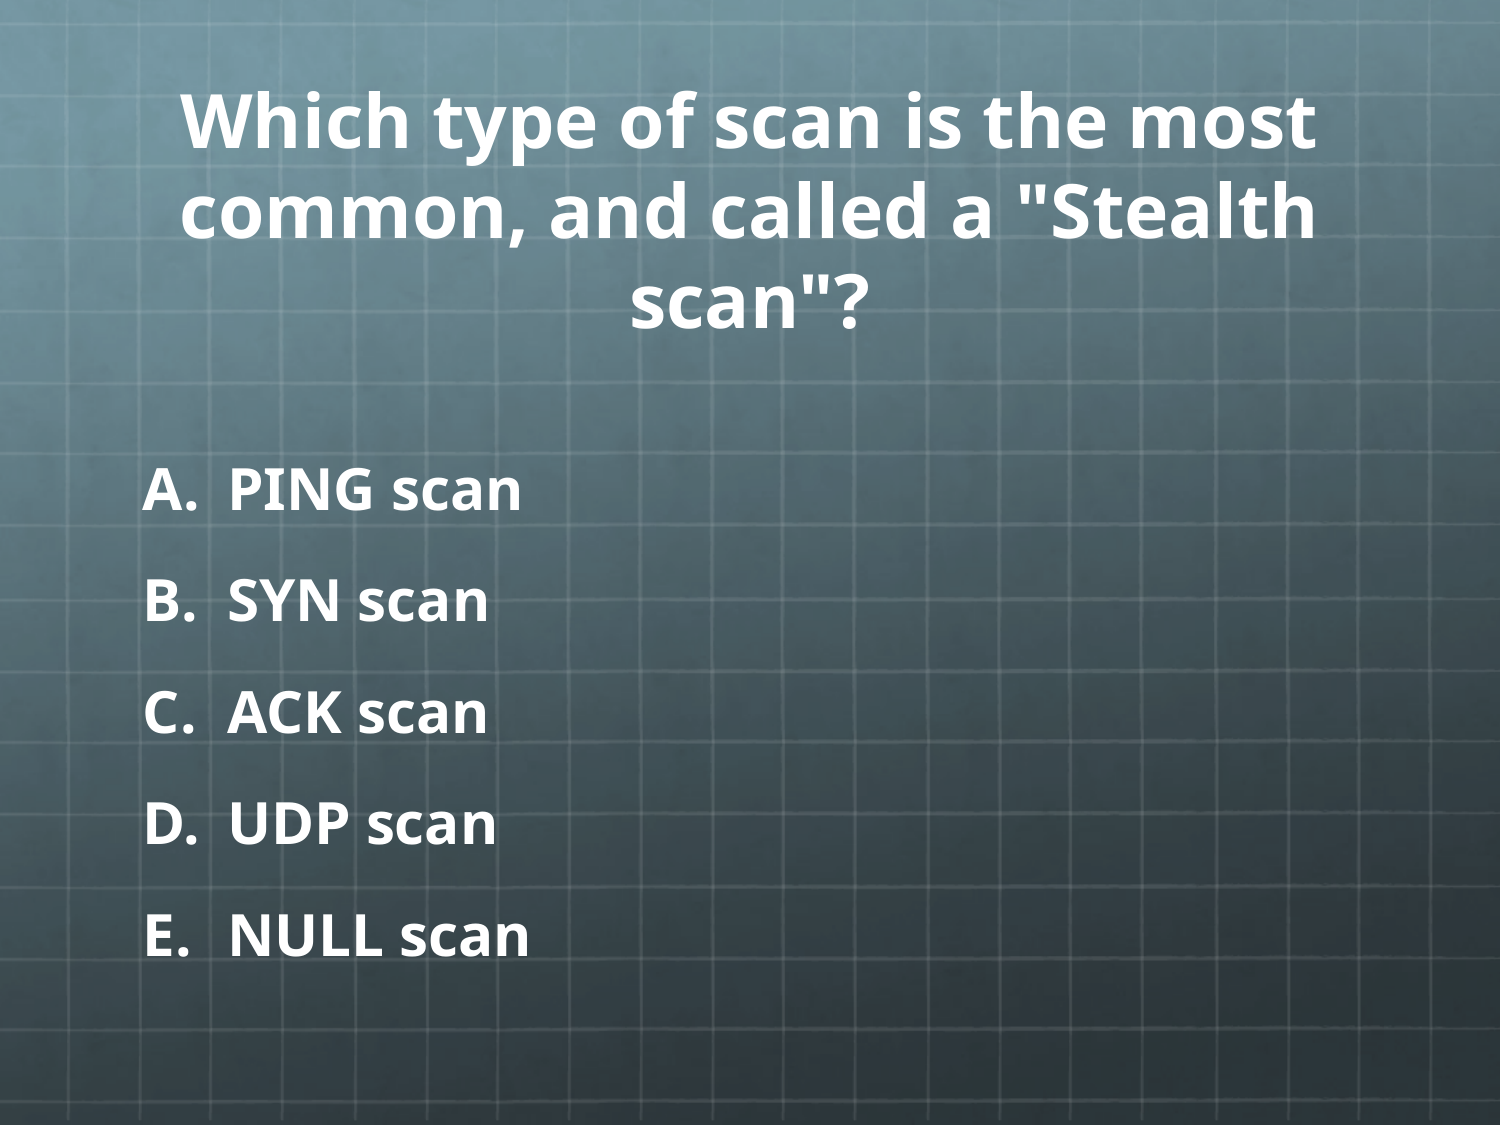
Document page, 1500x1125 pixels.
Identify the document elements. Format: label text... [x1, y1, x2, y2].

list PING scan SYN scan ACK scan UDP scan NULL scan [127, 444, 1372, 1064]
title Which type of scan is the most common, and called a "Stealth scan"? [127, 73, 1372, 345]
picture [0, 0, 1500, 1125]
